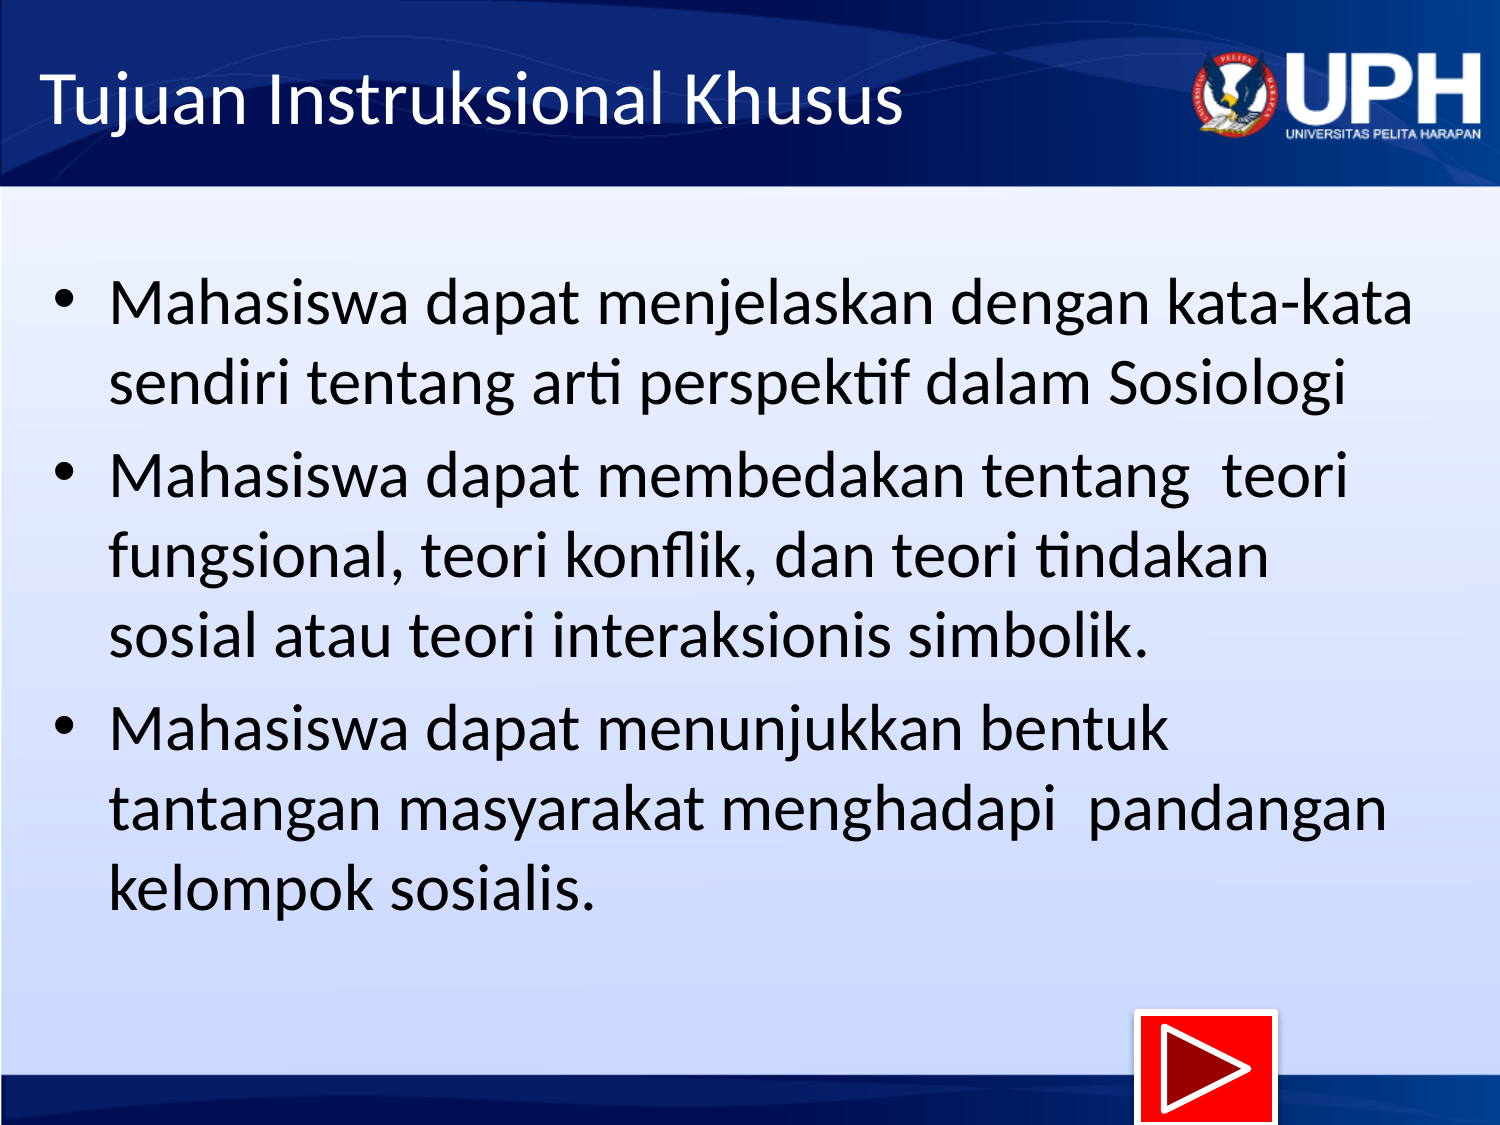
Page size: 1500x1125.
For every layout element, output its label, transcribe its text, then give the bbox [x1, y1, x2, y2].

title Tujuan Instruksional Khusus [24, 12, 1175, 175]
picture [0, 0, 1500, 1125]
list Mahasiswa dapat menjelaskan dengan kata-kata sendiri tentang arti perspektif dalam Sosiologi Mahasiswa dapat membedakan tentang teori fungsional, teori konflik, dan teori tindakan sosial atau teori interaksionis simbolik. Mahasiswa dapat menunjukkan bentuk tantangan masyarakat menghadapi pandangan kelompok sosialis. [37, 249, 1438, 1038]
text_box [1134, 1009, 1278, 1125]
